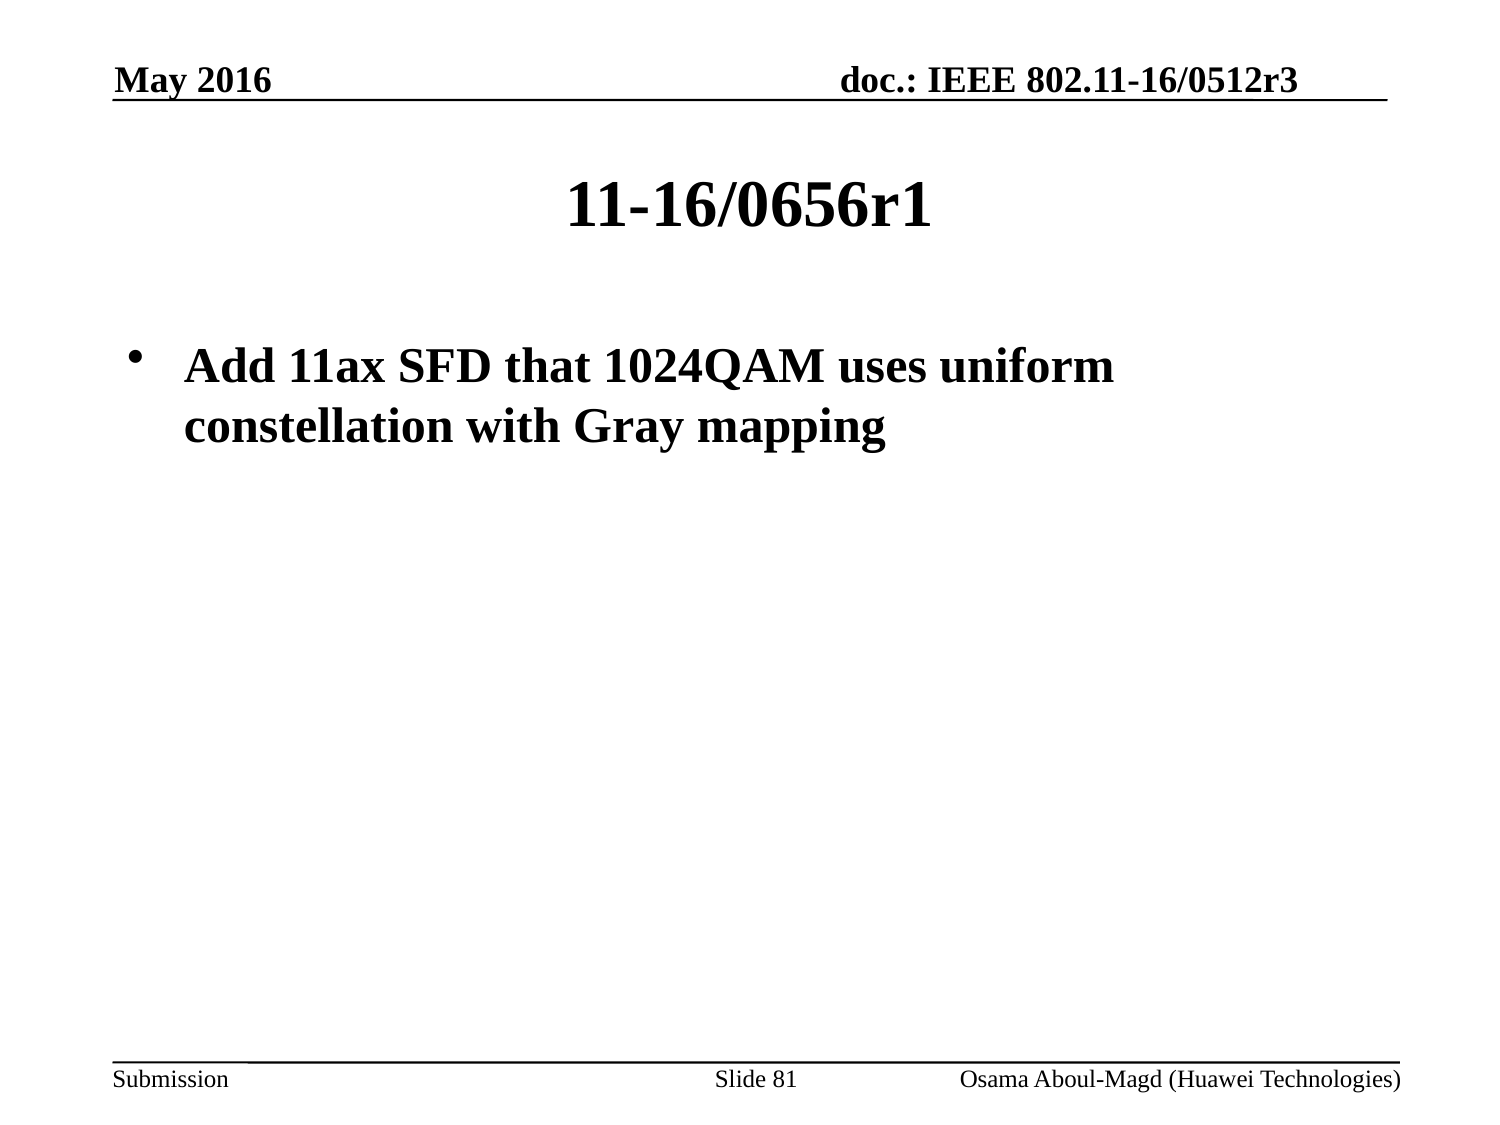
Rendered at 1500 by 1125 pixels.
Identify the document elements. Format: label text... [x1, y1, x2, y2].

title 11-16/0656r1 [112, 112, 1388, 288]
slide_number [114, 54, 309, 101]
list Add 11ax SFD that 1024QAM uses uniform constellation with Gray mapping [112, 324, 1388, 1000]
slide_number Slide 81 [712, 1061, 800, 1093]
footer Osama Aboul-Magd (Huawei Technologies) [831, 1061, 1402, 1093]
